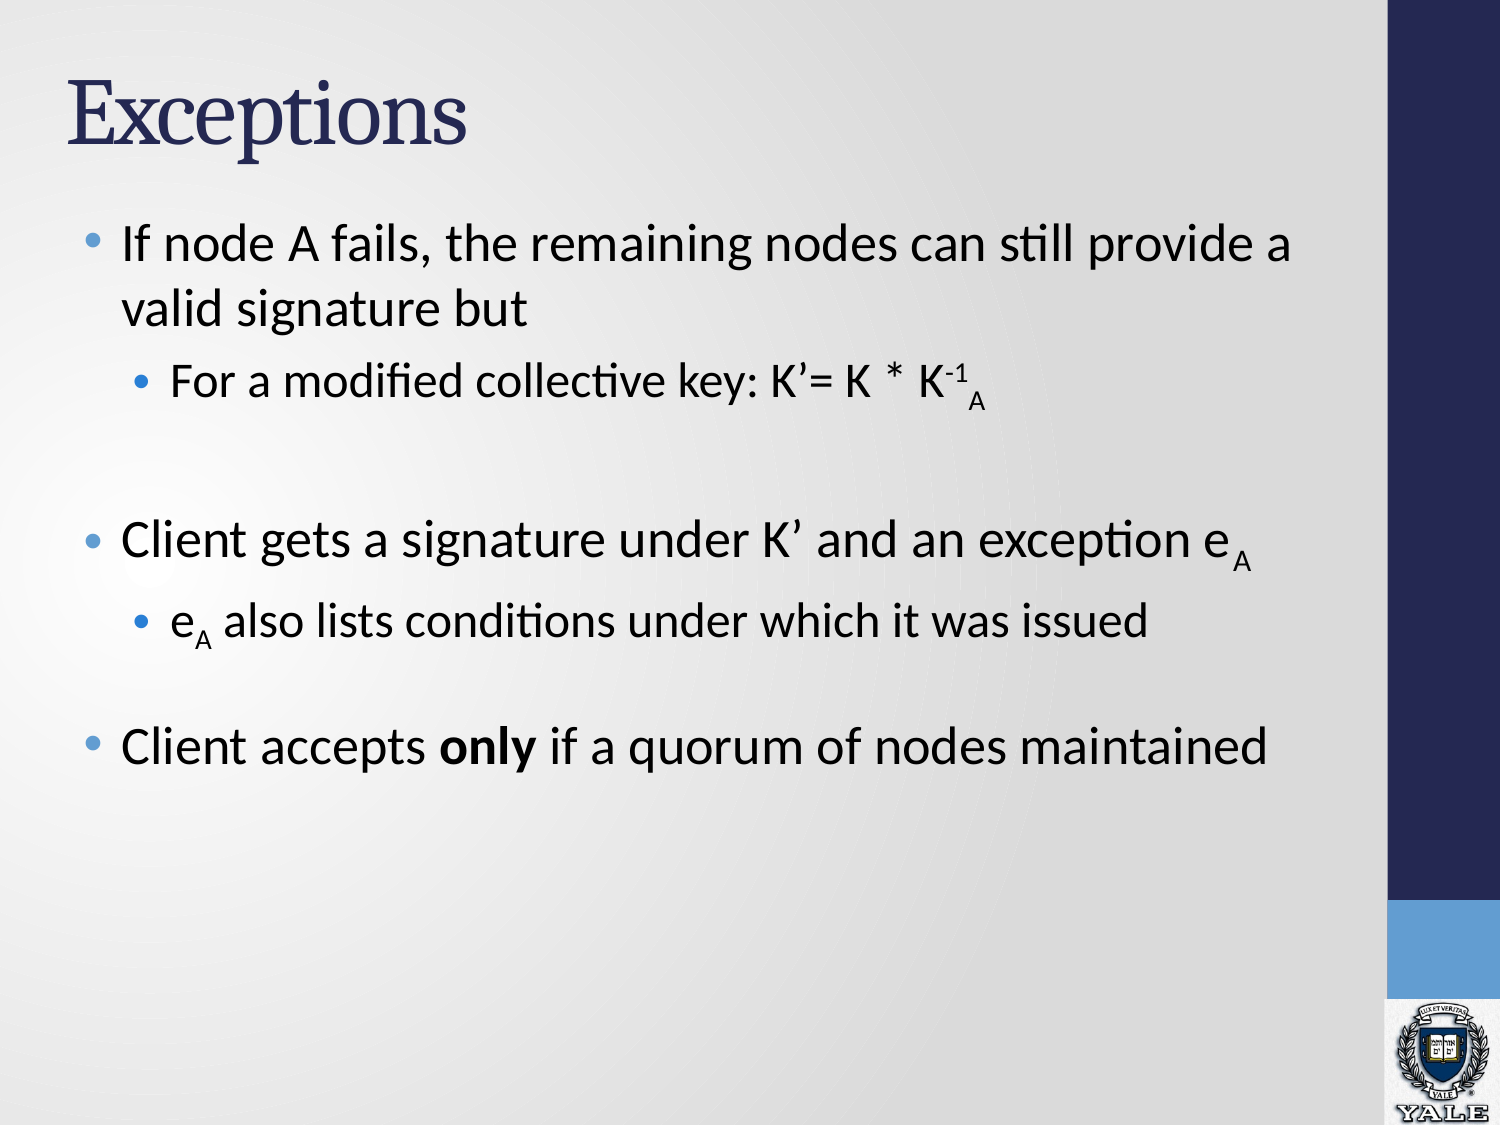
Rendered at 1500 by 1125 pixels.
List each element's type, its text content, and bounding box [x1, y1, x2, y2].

list If node A fails, the remaining nodes can still provide a valid signature but For a modified collective key: K’= K * K-1A Client gets a signature under K’ and an exception eA eA also lists conditions under which it was issued Client accepts only if a quorum of nodes maintained [50, 200, 1365, 1063]
title Exceptions [50, 12, 1365, 200]
picture [1384, 999, 1500, 1125]
